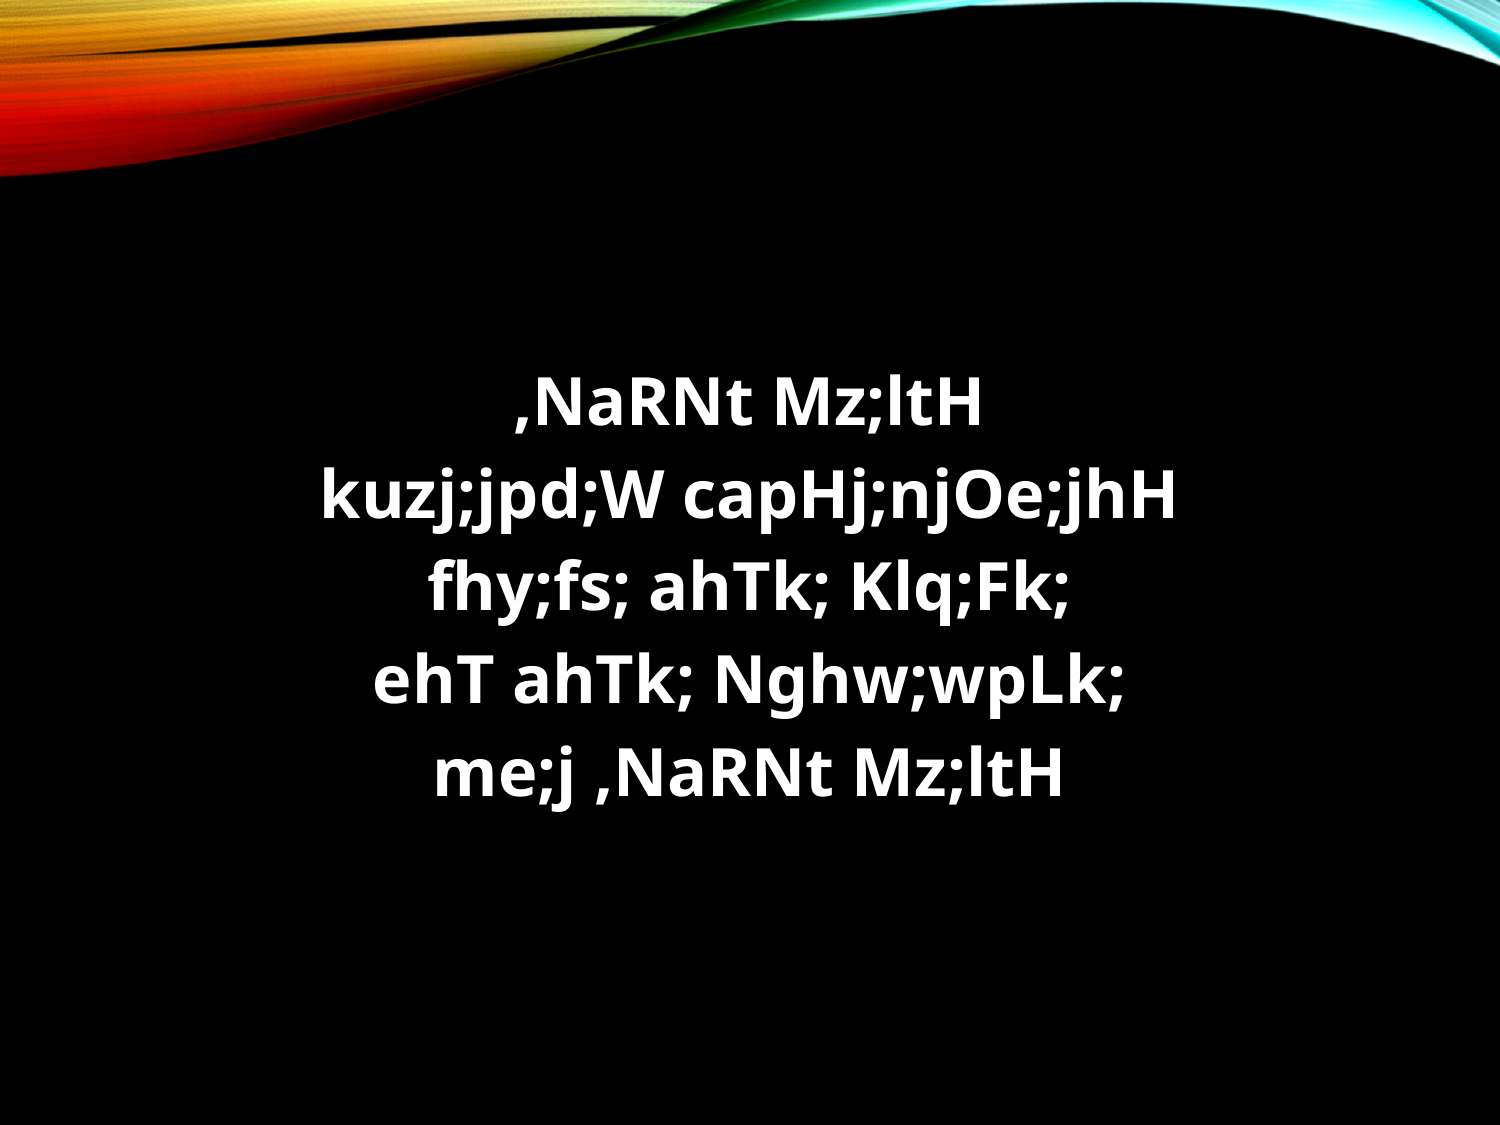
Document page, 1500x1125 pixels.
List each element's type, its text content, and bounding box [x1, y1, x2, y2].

picture [0, 0, 1500, 178]
list ,NaRNt Mz;ltH kuzj;jpd;W capHj;njOe;jhH fhy;fs; ahTk; Klq;Fk; ehT ahTk; Nghw;wpLk; me;j ,NaRNt Mz;ltH [97, 360, 1403, 1028]
